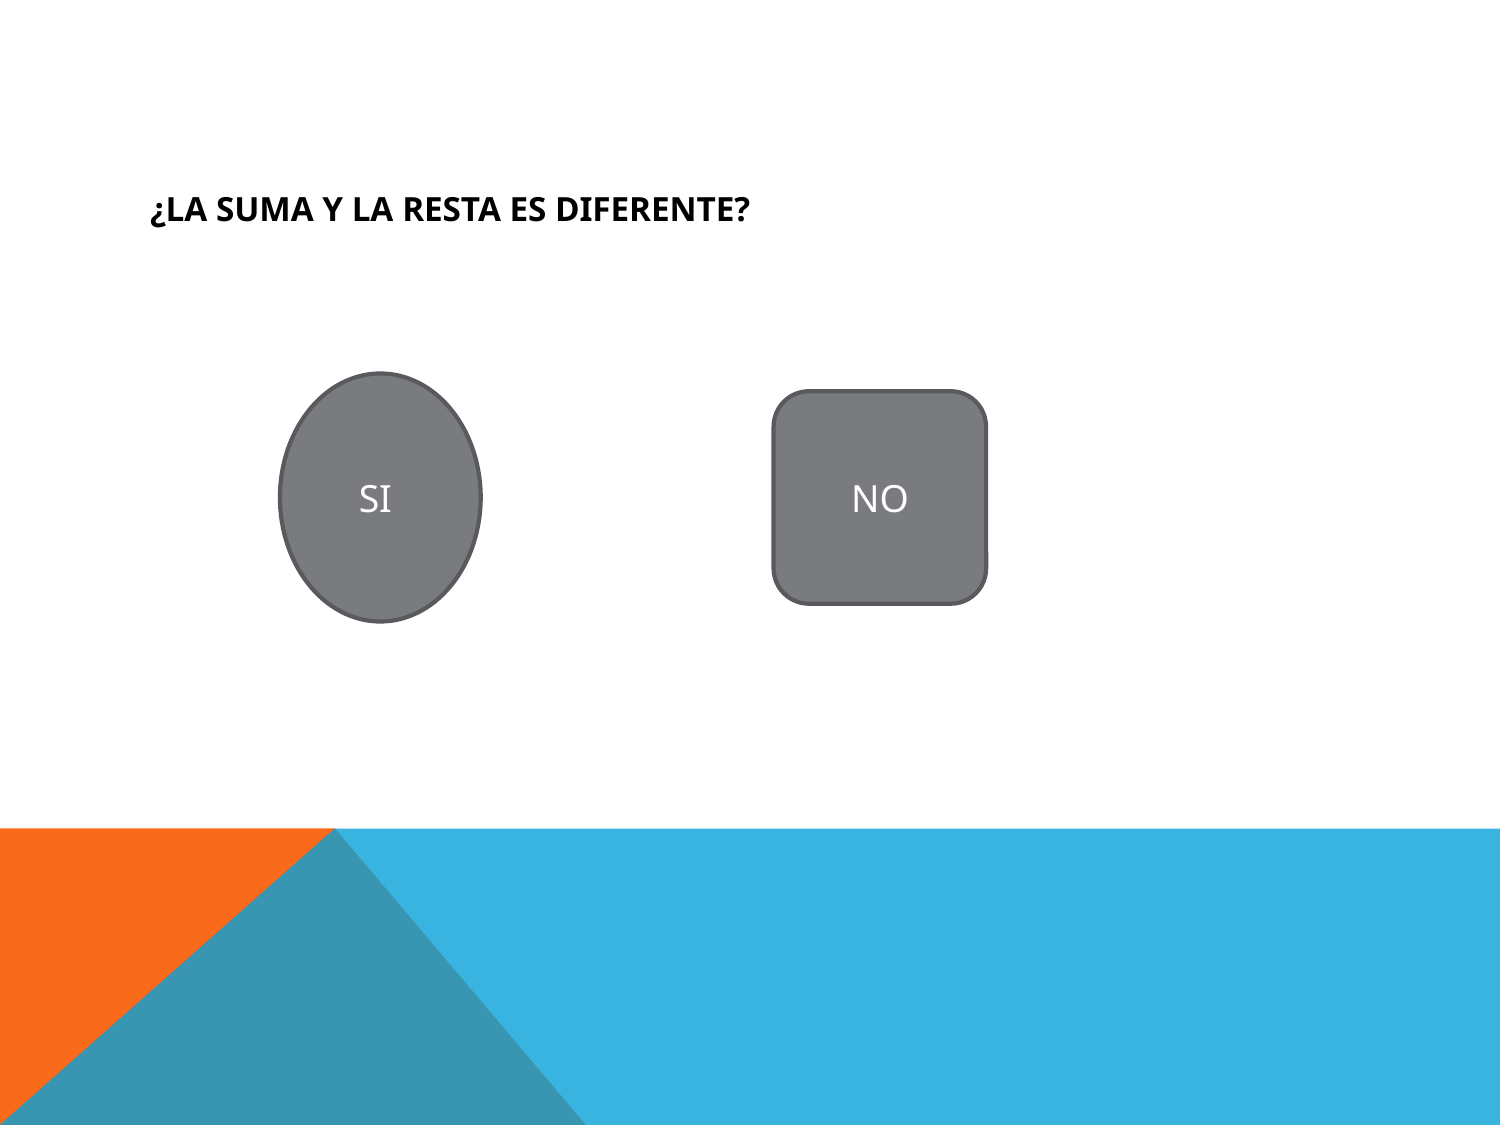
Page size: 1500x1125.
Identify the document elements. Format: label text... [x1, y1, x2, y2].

text_box SI [277, 371, 483, 624]
text_box NO [771, 389, 989, 606]
list ¿LA SUMA Y LA RESTA ES DIFERENTE? [135, 180, 1369, 768]
